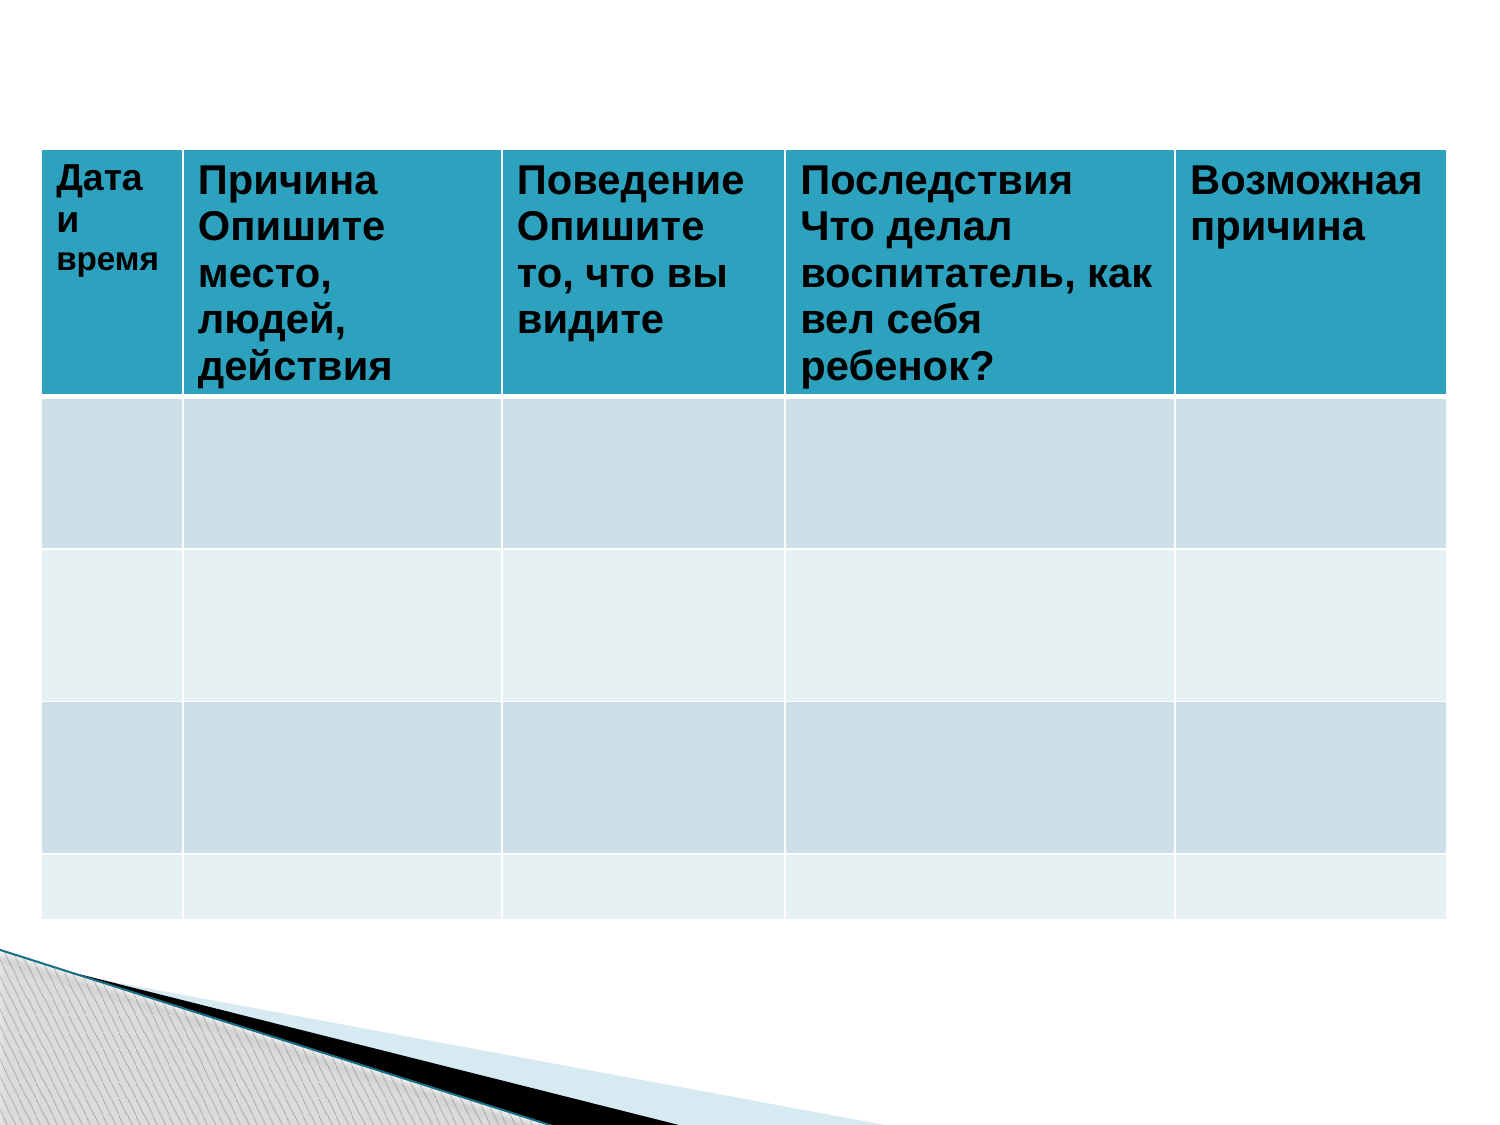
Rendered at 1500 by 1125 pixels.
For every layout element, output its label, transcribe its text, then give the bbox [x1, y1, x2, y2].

table_cell [184, 550, 501, 701]
table_header Возможная причина [1176, 150, 1446, 394]
table_cell [1176, 399, 1446, 548]
table_cell [786, 702, 1174, 853]
table_cell [503, 399, 784, 548]
table_cell [786, 550, 1174, 701]
table_header Последствия Что делал воспитатель, как вел себя ребенок? [786, 150, 1174, 394]
table_cell [42, 702, 182, 853]
table_header Поведение Опишите то, что вы видите [503, 150, 784, 394]
table_cell [503, 550, 784, 701]
table_cell [184, 399, 501, 548]
table_cell [786, 855, 1174, 919]
table_cell [1176, 702, 1446, 853]
table_header Причина Опишите место, людей, действия [184, 150, 501, 394]
table_header Дата и время [42, 150, 182, 394]
table_cell [42, 399, 182, 548]
table_cell [503, 855, 784, 919]
table_cell [786, 399, 1174, 548]
table_cell [42, 550, 182, 701]
table_cell [503, 702, 784, 853]
table_cell [1176, 855, 1446, 919]
table_cell [42, 855, 182, 919]
table_cell [184, 702, 501, 853]
table_cell [1176, 550, 1446, 701]
table_cell [184, 855, 501, 919]
